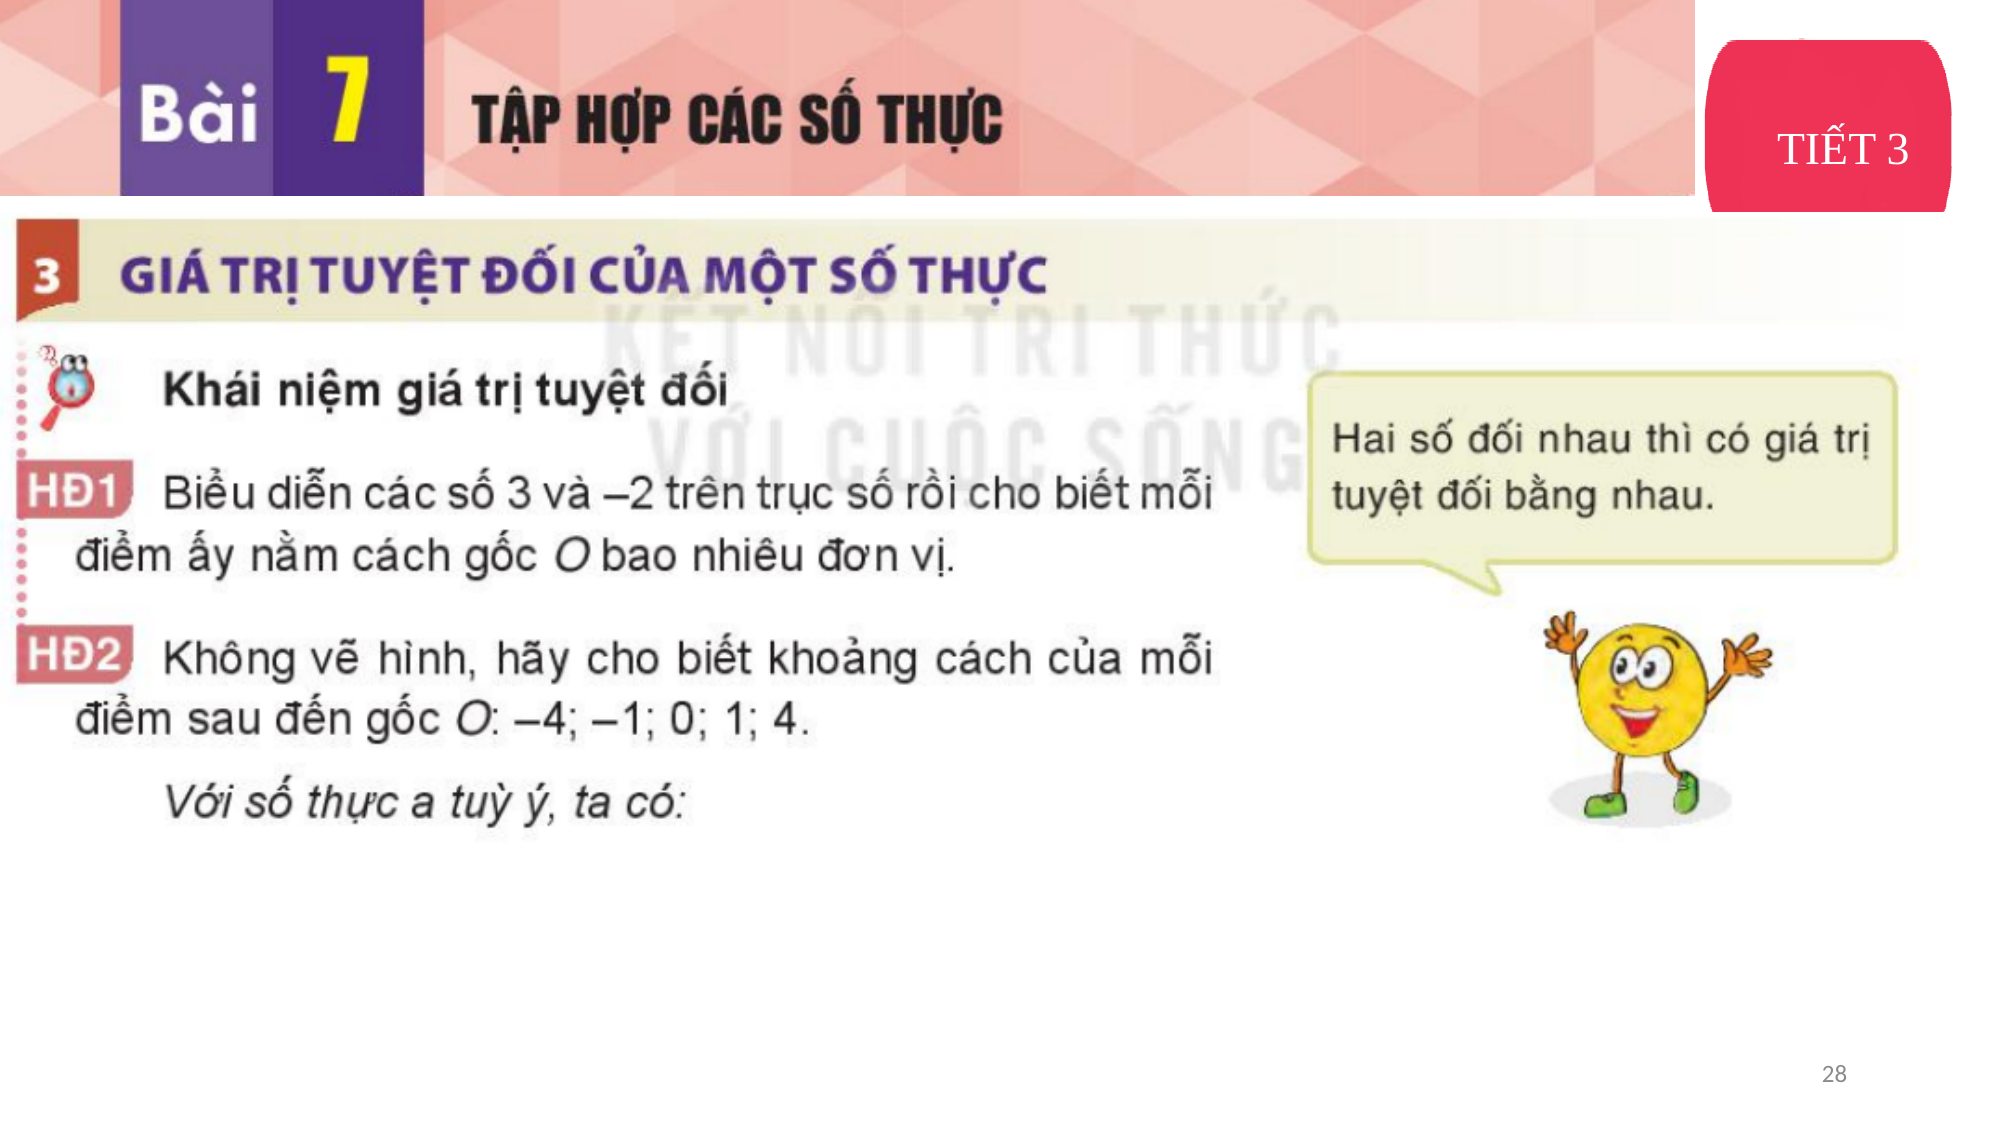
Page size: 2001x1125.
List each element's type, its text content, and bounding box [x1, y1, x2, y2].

slide_number 28 [1412, 1042, 1863, 1103]
picture [0, 0, 1997, 843]
